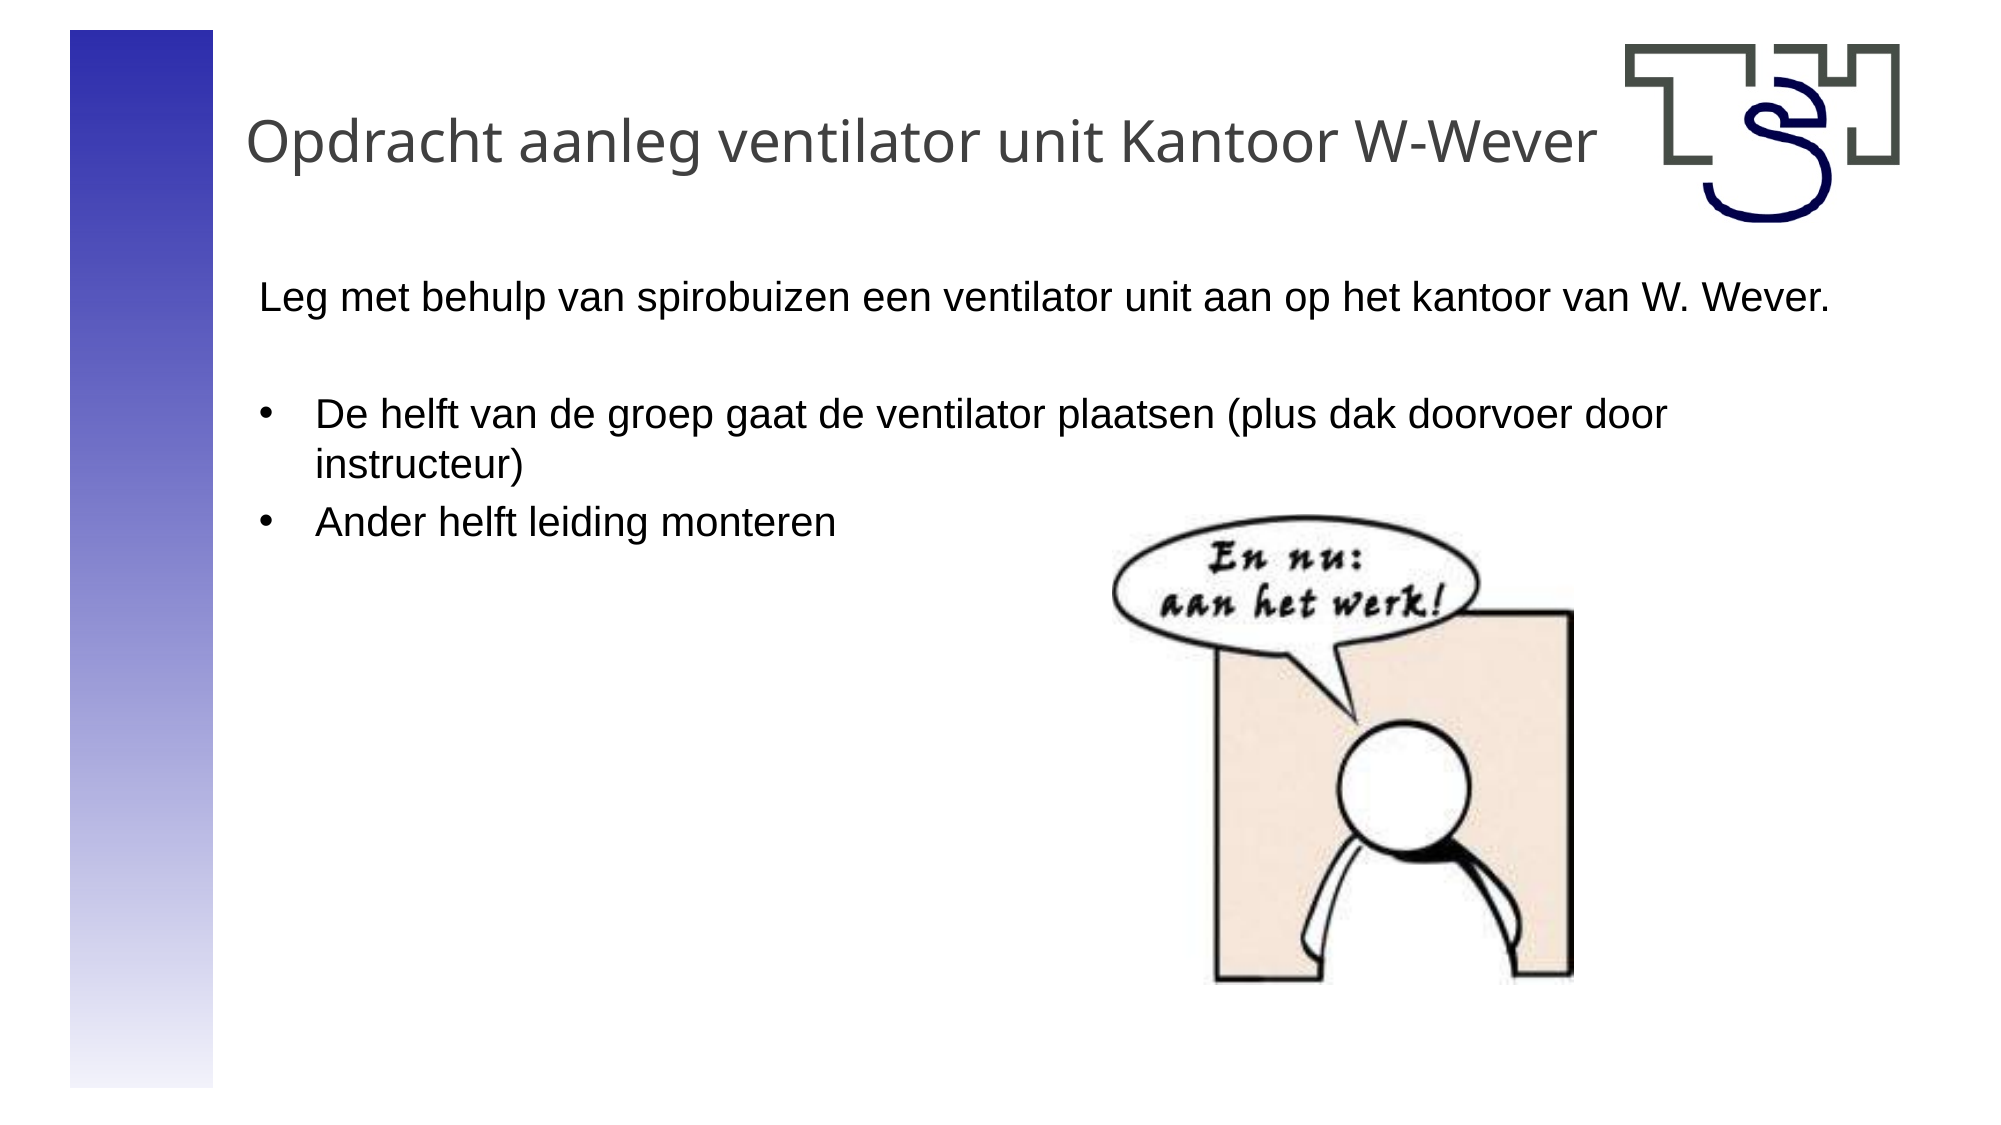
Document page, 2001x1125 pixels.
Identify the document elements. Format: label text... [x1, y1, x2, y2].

list Leg met behulp van spirobuizen een ventilator unit aan op het kantoor van W. Wever. De helft van de groep gaat de ventilator plaatsen (plus dak doorvoer door instructeur) Ander helft leiding monteren [244, 262, 1900, 1005]
title Opdracht aanleg ventilator unit Kantoor W-Wever [230, 45, 1900, 233]
picture [1112, 514, 1574, 985]
